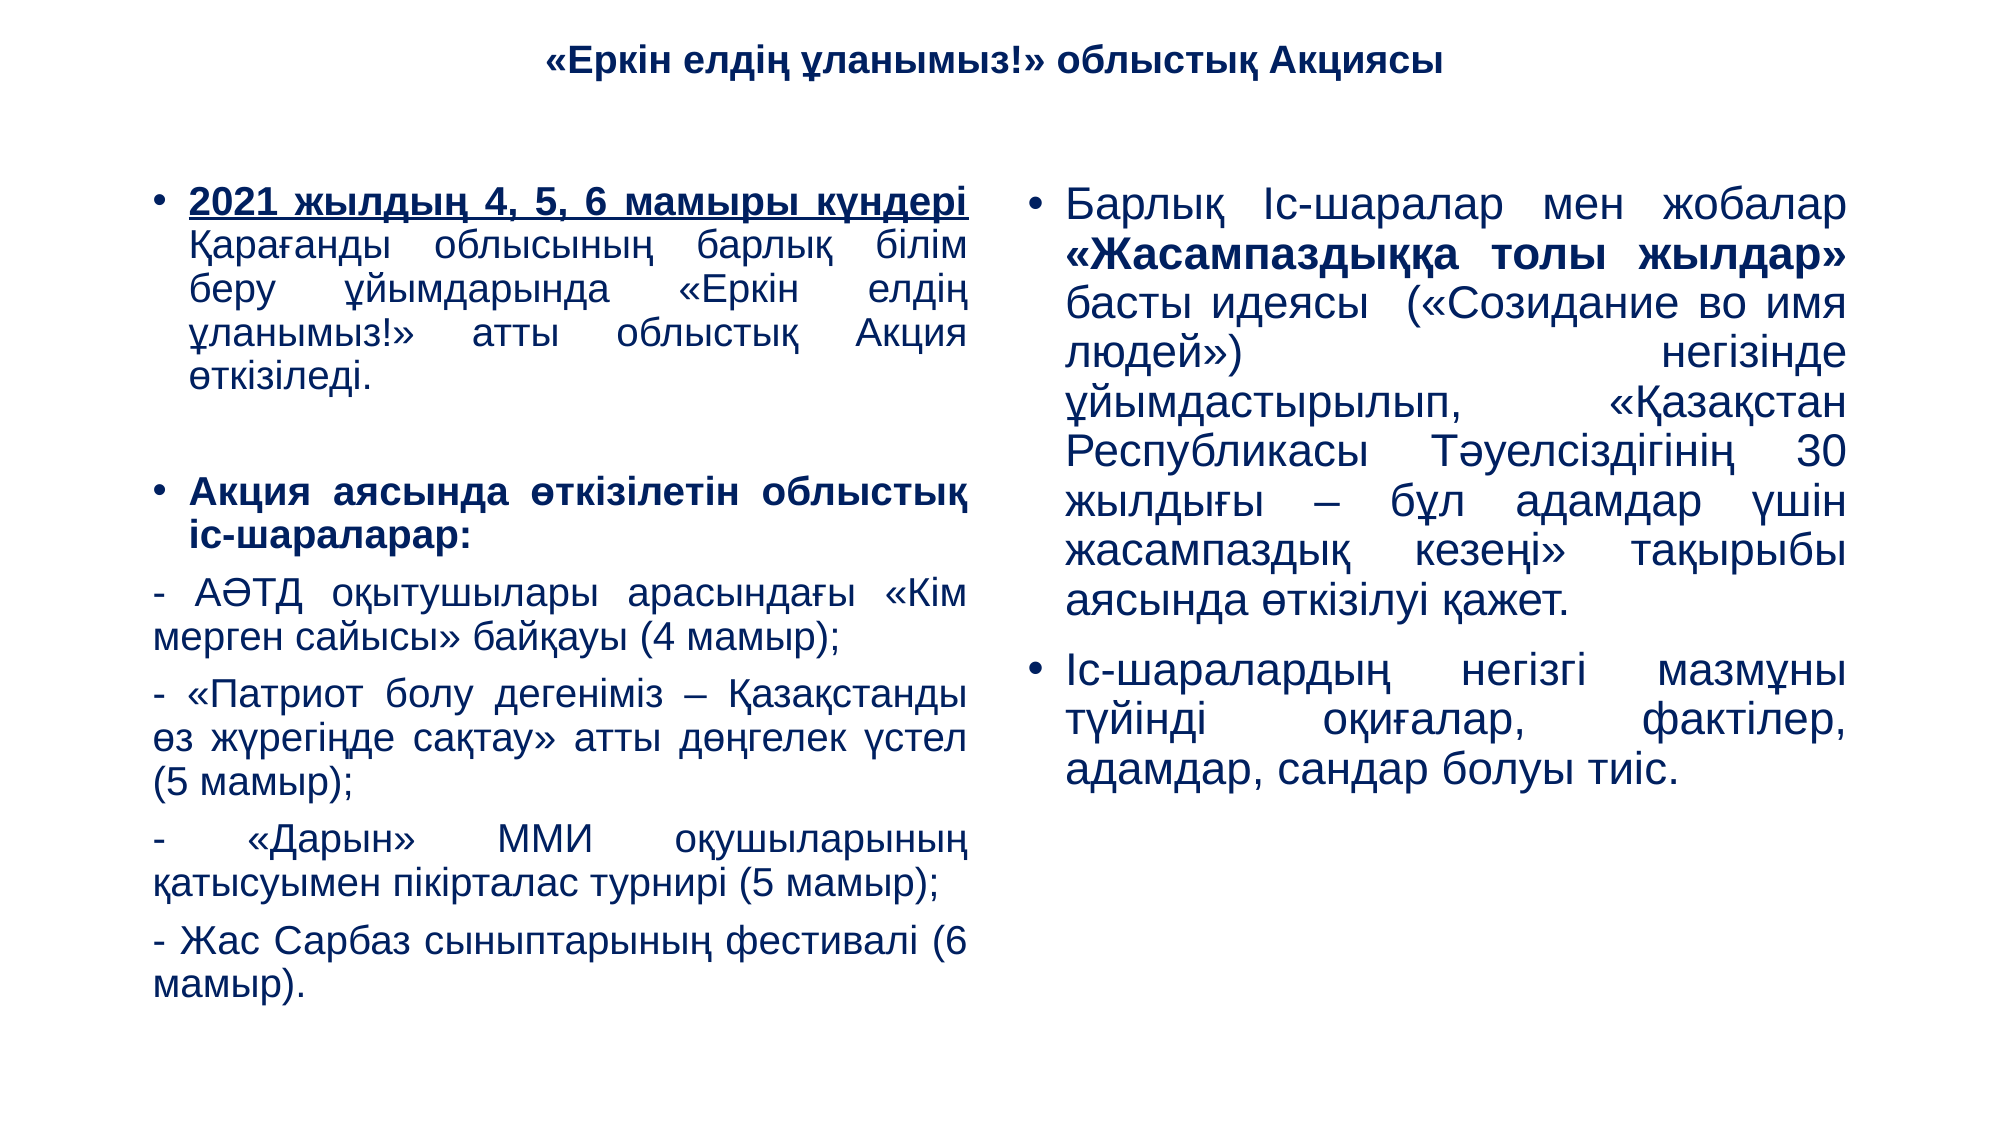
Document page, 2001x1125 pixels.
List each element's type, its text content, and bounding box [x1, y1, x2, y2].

list 2021 жылдың 4, 5, 6 мамыры күндері Қарағанды облысының барлық білім беру ұйымдарында «Еркін елдің ұланымыз!» атты облыстық Акция өткізіледі. Акция аясында өткізілетін облыстық іс-шараларар: - АӘТД оқытушылары арасындағы «Кім мерген сайысы» байқауы (4 мамыр); - «Патриот болу дегеніміз – Қазақстанды өз жүрегіңде сақтау» атты дөңгелек үстел (5 мамыр); - «Дарын» ММИ оқушыларының қатысуымен пікірталас турнирі (5 мамыр); - Жас Сарбаз сыныптарының фестивалі (6 мамыр). [137, 172, 984, 1016]
title «Еркін елдің ұланымыз!» облыстық Акциясы [137, 30, 1863, 138]
list Барлық Іс-шаралар мен жобалар «Жасампаздыққа толы жылдар» басты идеясы («Созидание во имя людей») негізінде ұйымдастырылып, «Қазақстан Республикасы Тәуелсіздігінің 30 жылдығы – бұл адамдар үшін жасампаздық кезеңі» тақырыбы аясында өткізілуі қажет. Іс-шаралардың негізгі мазмұны түйінді оқиғалар, фактілер, адамдар, сандар болуы тиіс. [1012, 172, 1863, 1016]
